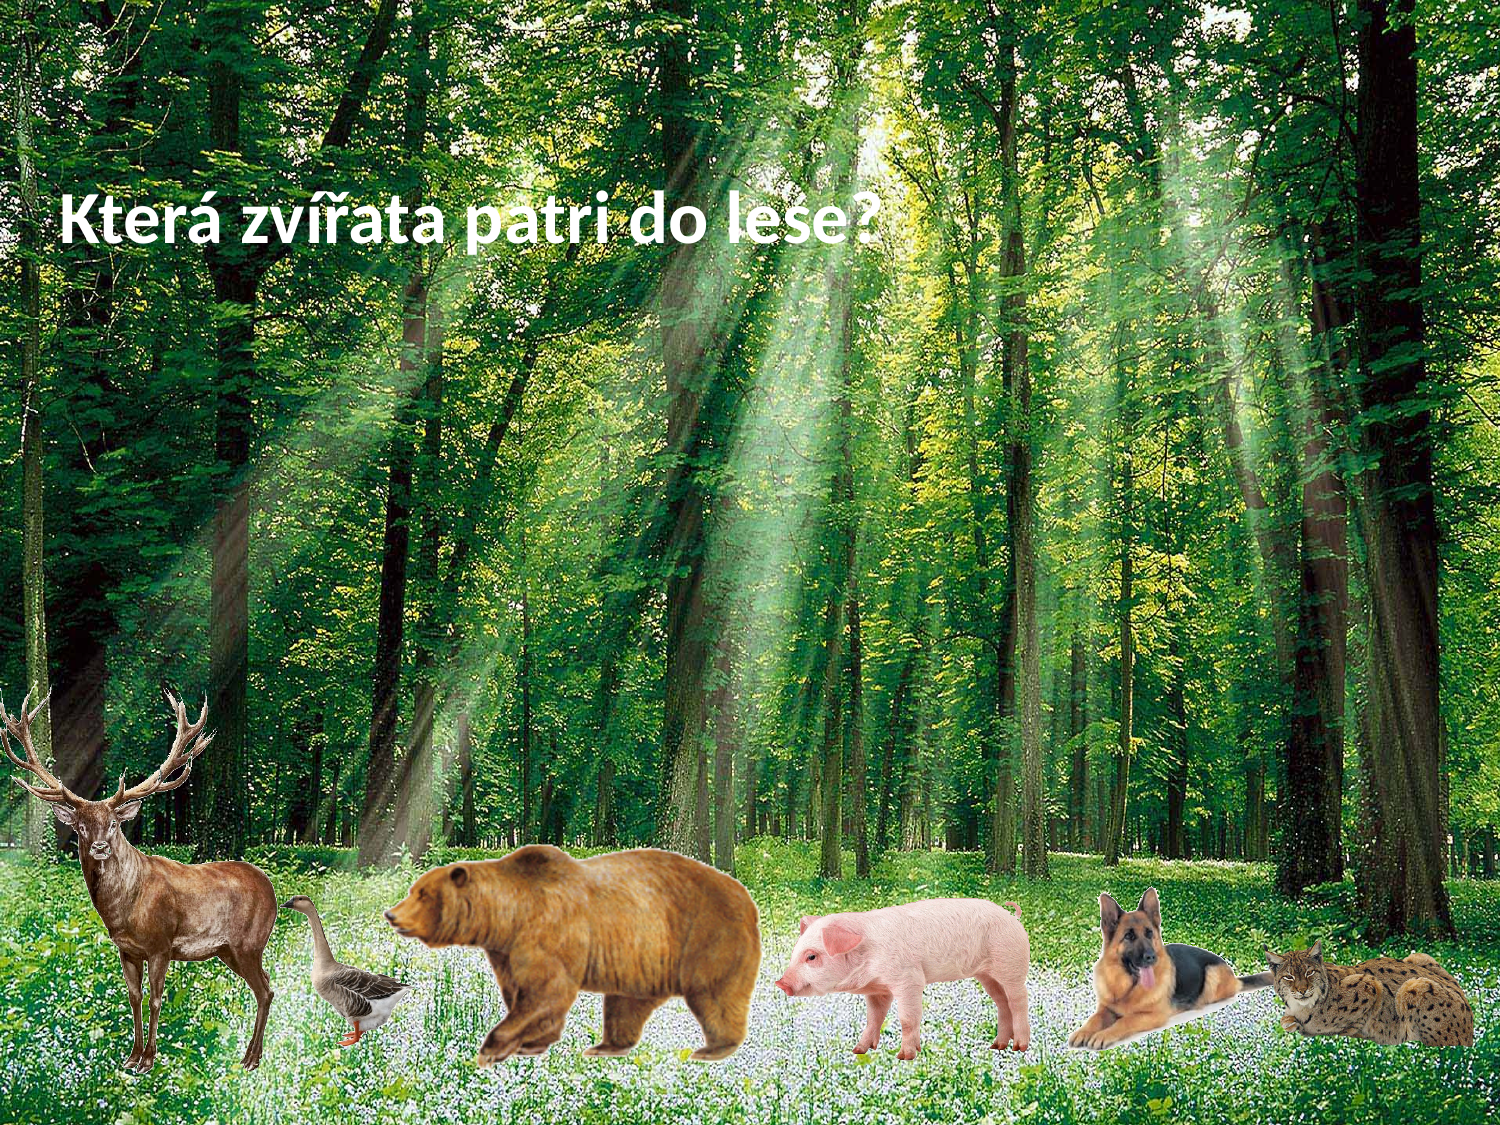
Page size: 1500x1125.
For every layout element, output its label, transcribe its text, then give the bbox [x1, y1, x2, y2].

picture [0, 0, 1500, 1125]
text_box Která zvířata patri do lese? [45, 161, 901, 266]
